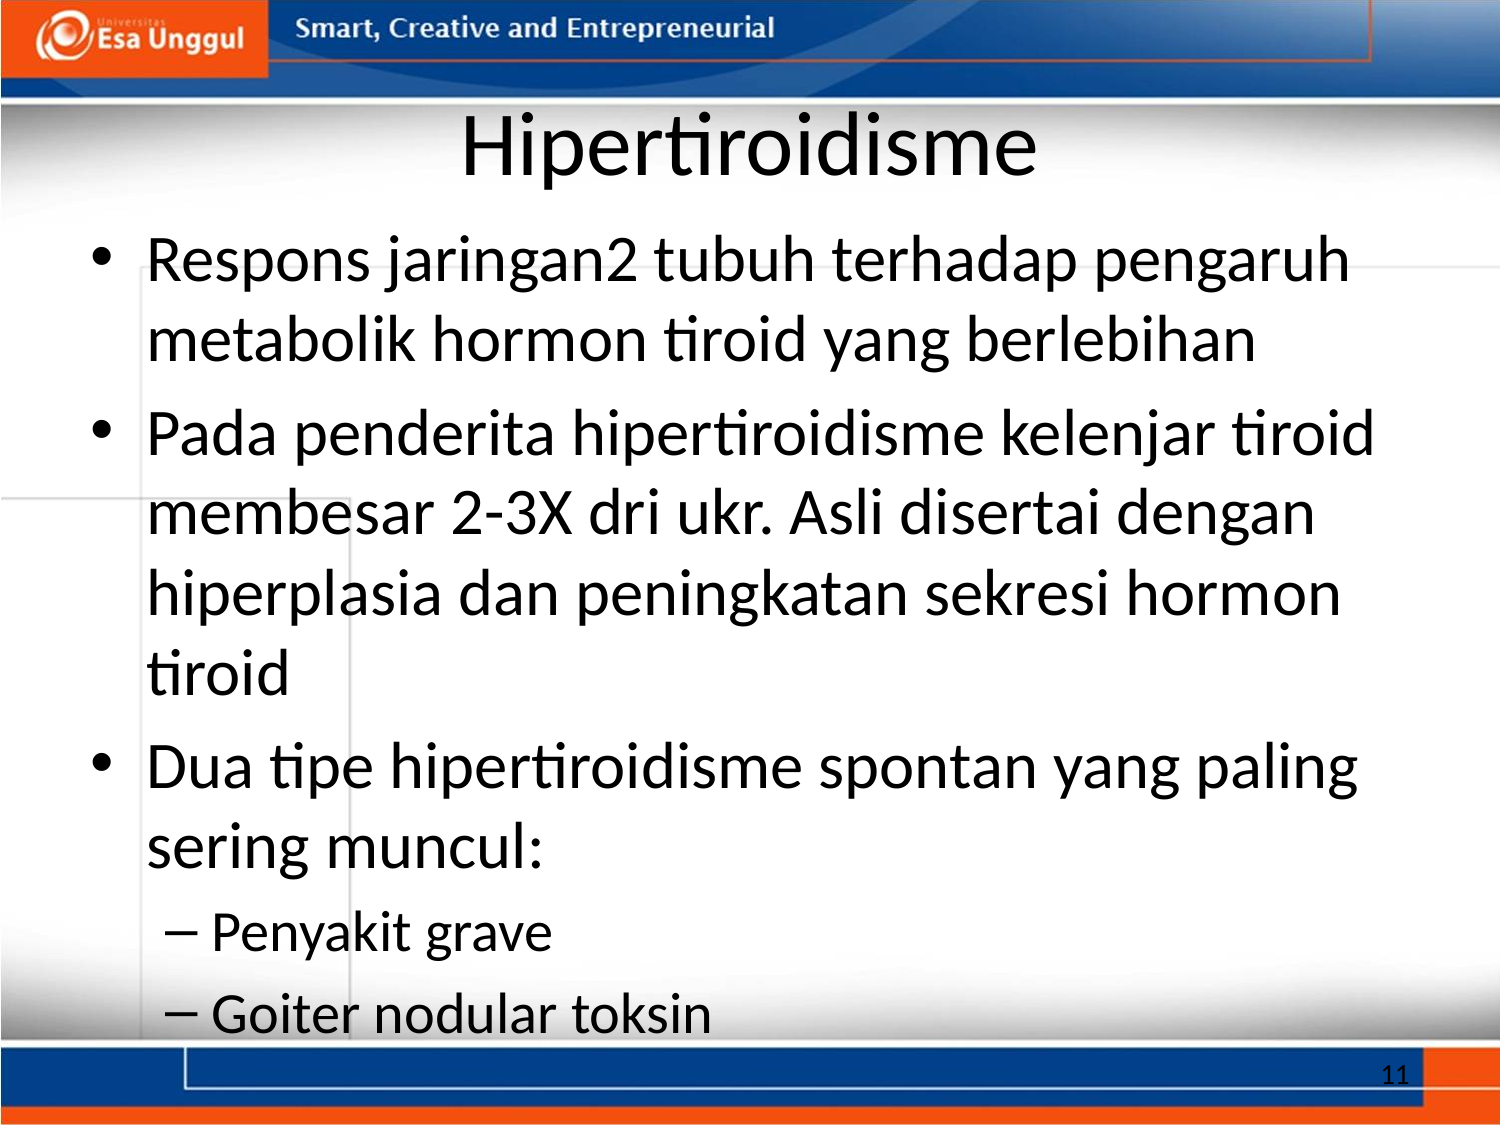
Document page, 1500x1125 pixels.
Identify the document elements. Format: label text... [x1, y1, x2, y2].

slide_number 11 [1074, 1042, 1425, 1103]
picture [0, 0, 1500, 1125]
title Hipertiroidisme [74, 44, 1426, 207]
list Respons jaringan2 tubuh terhadap pengaruh metabolik hormon tiroid yang berlebihan Pada penderita hipertiroidisme kelenjar tiroid membesar 2-3X dri ukr. Asli disertai dengan hiperplasia dan peningkatan sekresi hormon tiroid Dua tipe hipertiroidisme spontan yang paling sering muncul: Penyakit grave Goiter nodular toksin [74, 207, 1426, 1038]
